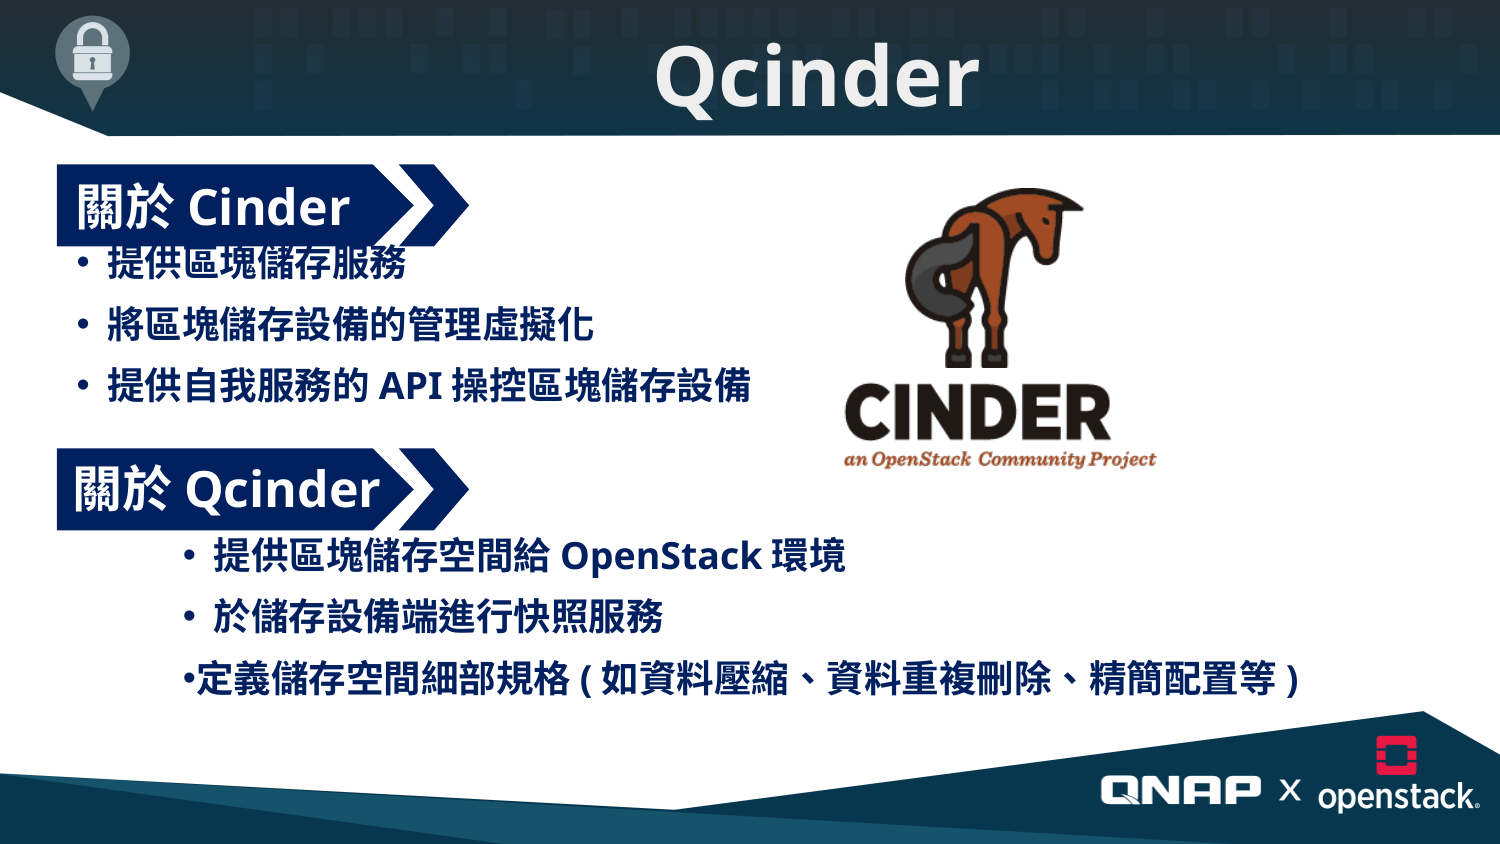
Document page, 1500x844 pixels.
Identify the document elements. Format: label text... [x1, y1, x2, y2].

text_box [828, 188, 1157, 504]
picture [0, 0, 1500, 844]
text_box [56, 448, 470, 531]
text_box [56, 164, 470, 247]
title Qcinder [133, 19, 1500, 129]
text_box 提供區塊儲存空間給OpenStack環境 於儲存設備端進行快照服務 定義儲存空間細部規格(如資料壓縮、資料重複刪除、精簡配置等) [55, 518, 1443, 774]
text_box 提供區塊儲存服務 將區塊儲存設備的管理虛擬化 提供自我服務的API操控區塊儲存設備 [55, 224, 823, 406]
